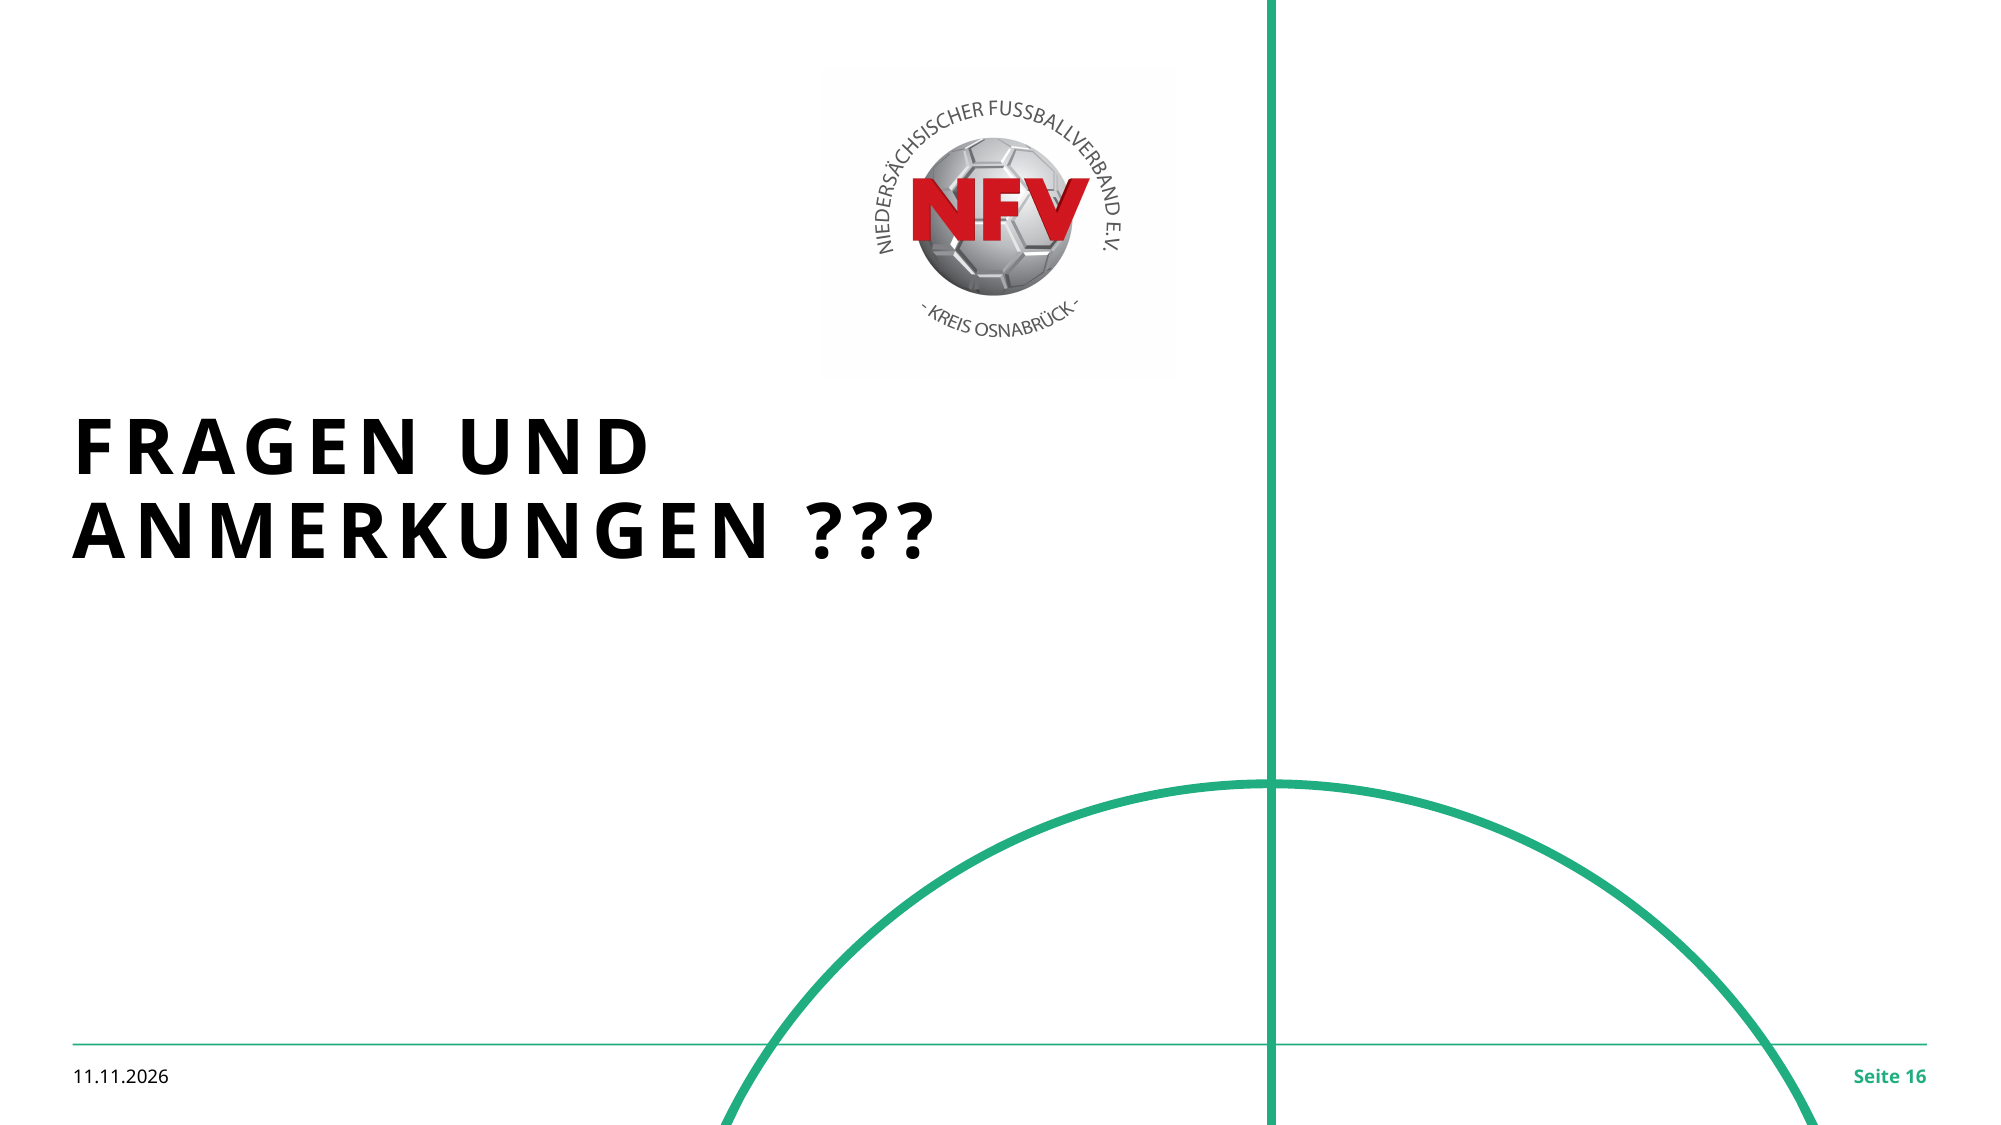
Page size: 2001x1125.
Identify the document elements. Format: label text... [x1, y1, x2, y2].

slide_number Seite 16 [1823, 1066, 1927, 1089]
list Fragen und Anmerkungen ??? [72, 406, 1166, 576]
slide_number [72, 1066, 180, 1089]
picture [821, 60, 1178, 380]
